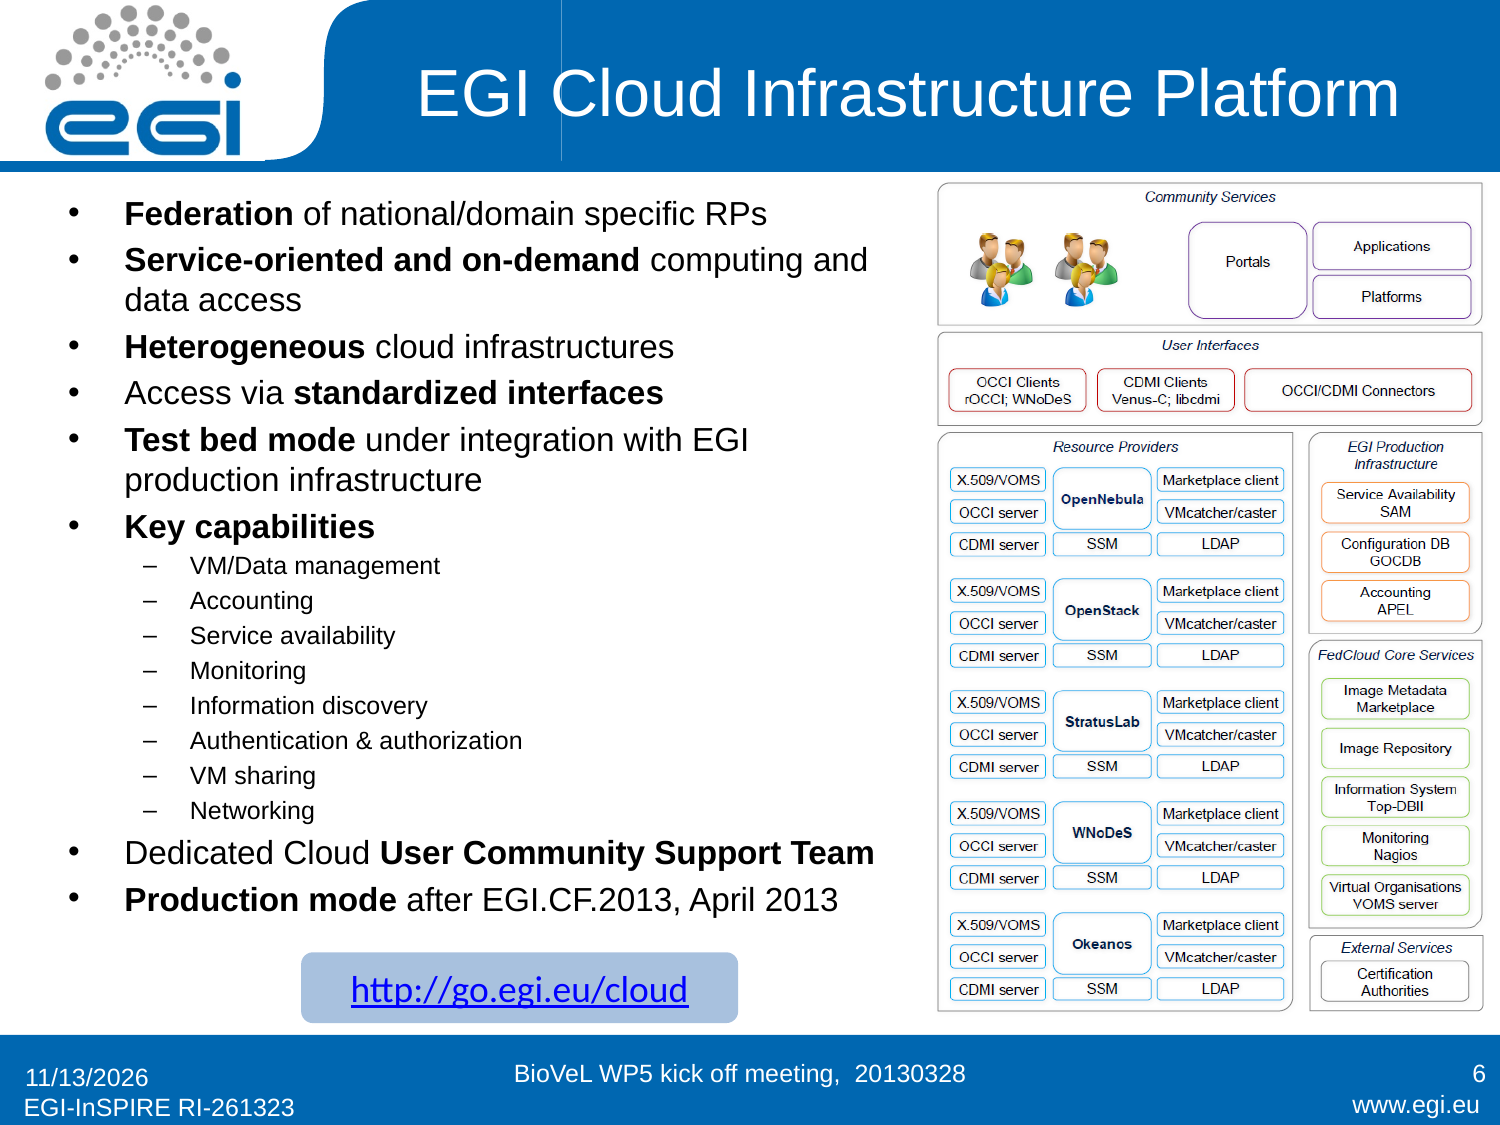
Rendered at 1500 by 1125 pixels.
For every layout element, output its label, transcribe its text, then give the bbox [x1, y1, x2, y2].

slide_number 6 [1151, 1042, 1500, 1103]
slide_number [10, 1046, 361, 1106]
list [926, 172, 1495, 1019]
text_box http://go.egi.eu/cloud [299, 950, 741, 1026]
text_box Federation of national/domain specific RPs Service-oriented and on-demand computing and data access Heterogeneous cloud infrastructures Access via standardized interfaces Test bed mode under integration with EGI production infrastructure Key capabilities VM/Data management Accounting Service availability Monitoring Information discovery Authentication & authorization VM sharing Networking Dedicated Cloud User Community Support Team Production mode after EGI.CF.2013, April 2013 [53, 184, 921, 764]
footer BioVeL WP5 kick off meeting, 20130328 [478, 1042, 1010, 1103]
title EGI Cloud Infrastructure Platform [348, 19, 1471, 161]
picture [0, 0, 265, 161]
